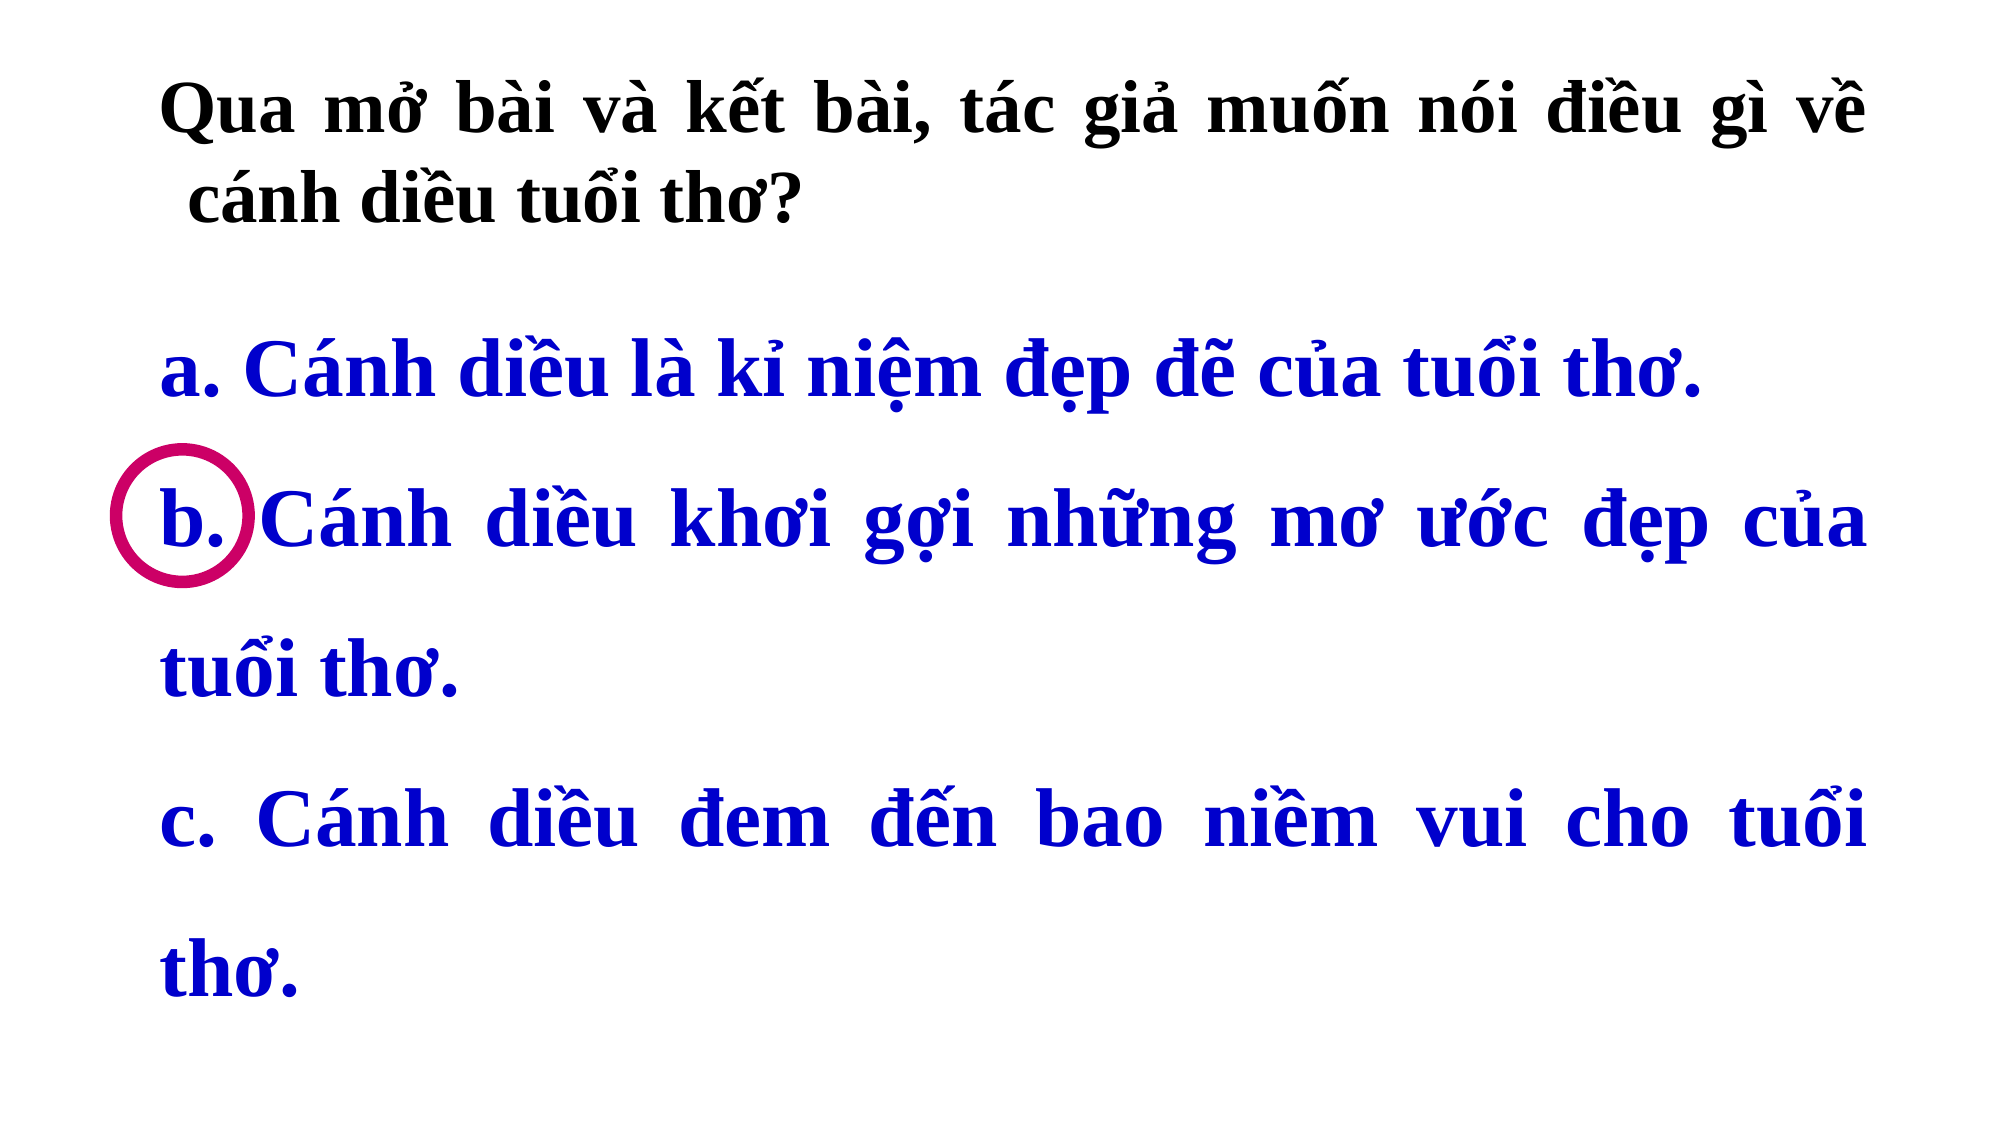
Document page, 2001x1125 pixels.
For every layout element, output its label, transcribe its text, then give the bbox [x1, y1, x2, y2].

text_box a. Cánh diều là kỉ niệm đẹp đẽ của tuổi thơ. b. Cánh diều khơi gợi những mơ ước đẹp của tuổi thơ. c. Cánh diều đem đến bao niềm vui cho tuổi thơ. [144, 256, 1884, 775]
text_box [115, 448, 250, 583]
text_box Qua mở bài và kết bài, tác giả muốn nói điều gì về cánh diều tuổi thơ? [115, 50, 1884, 250]
